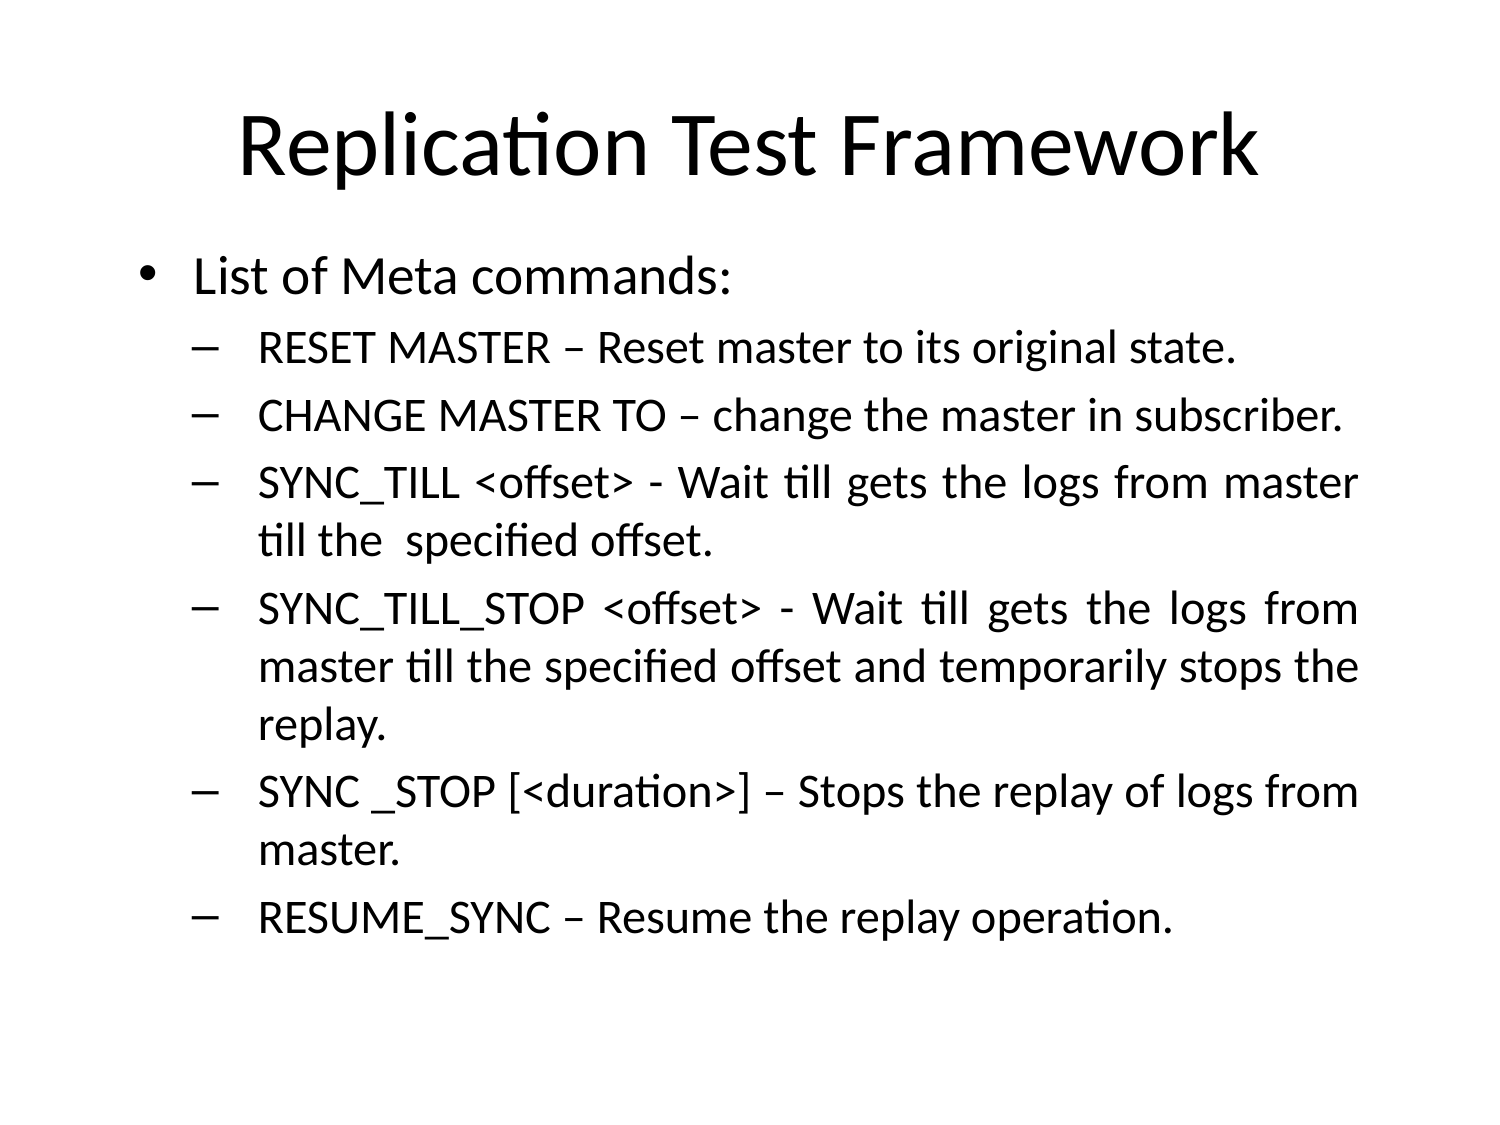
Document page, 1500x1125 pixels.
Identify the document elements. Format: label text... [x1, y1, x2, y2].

list List of Meta commands: RESET MASTER – Reset master to its original state. CHANGE MASTER TO – change the master in subscriber. SYNC_TILL <offset> - Wait till gets the logs from master till the specified offset. SYNC_TILL_STOP <offset> - Wait till gets the logs from master till the specified offset and temporarily stops the replay. SYNC _STOP [<duration>] – Stops the replay of logs from master. RESUME_SYNC – Resume the replay operation. [123, 231, 1376, 965]
title Replication Test Framework [75, 45, 1425, 233]
